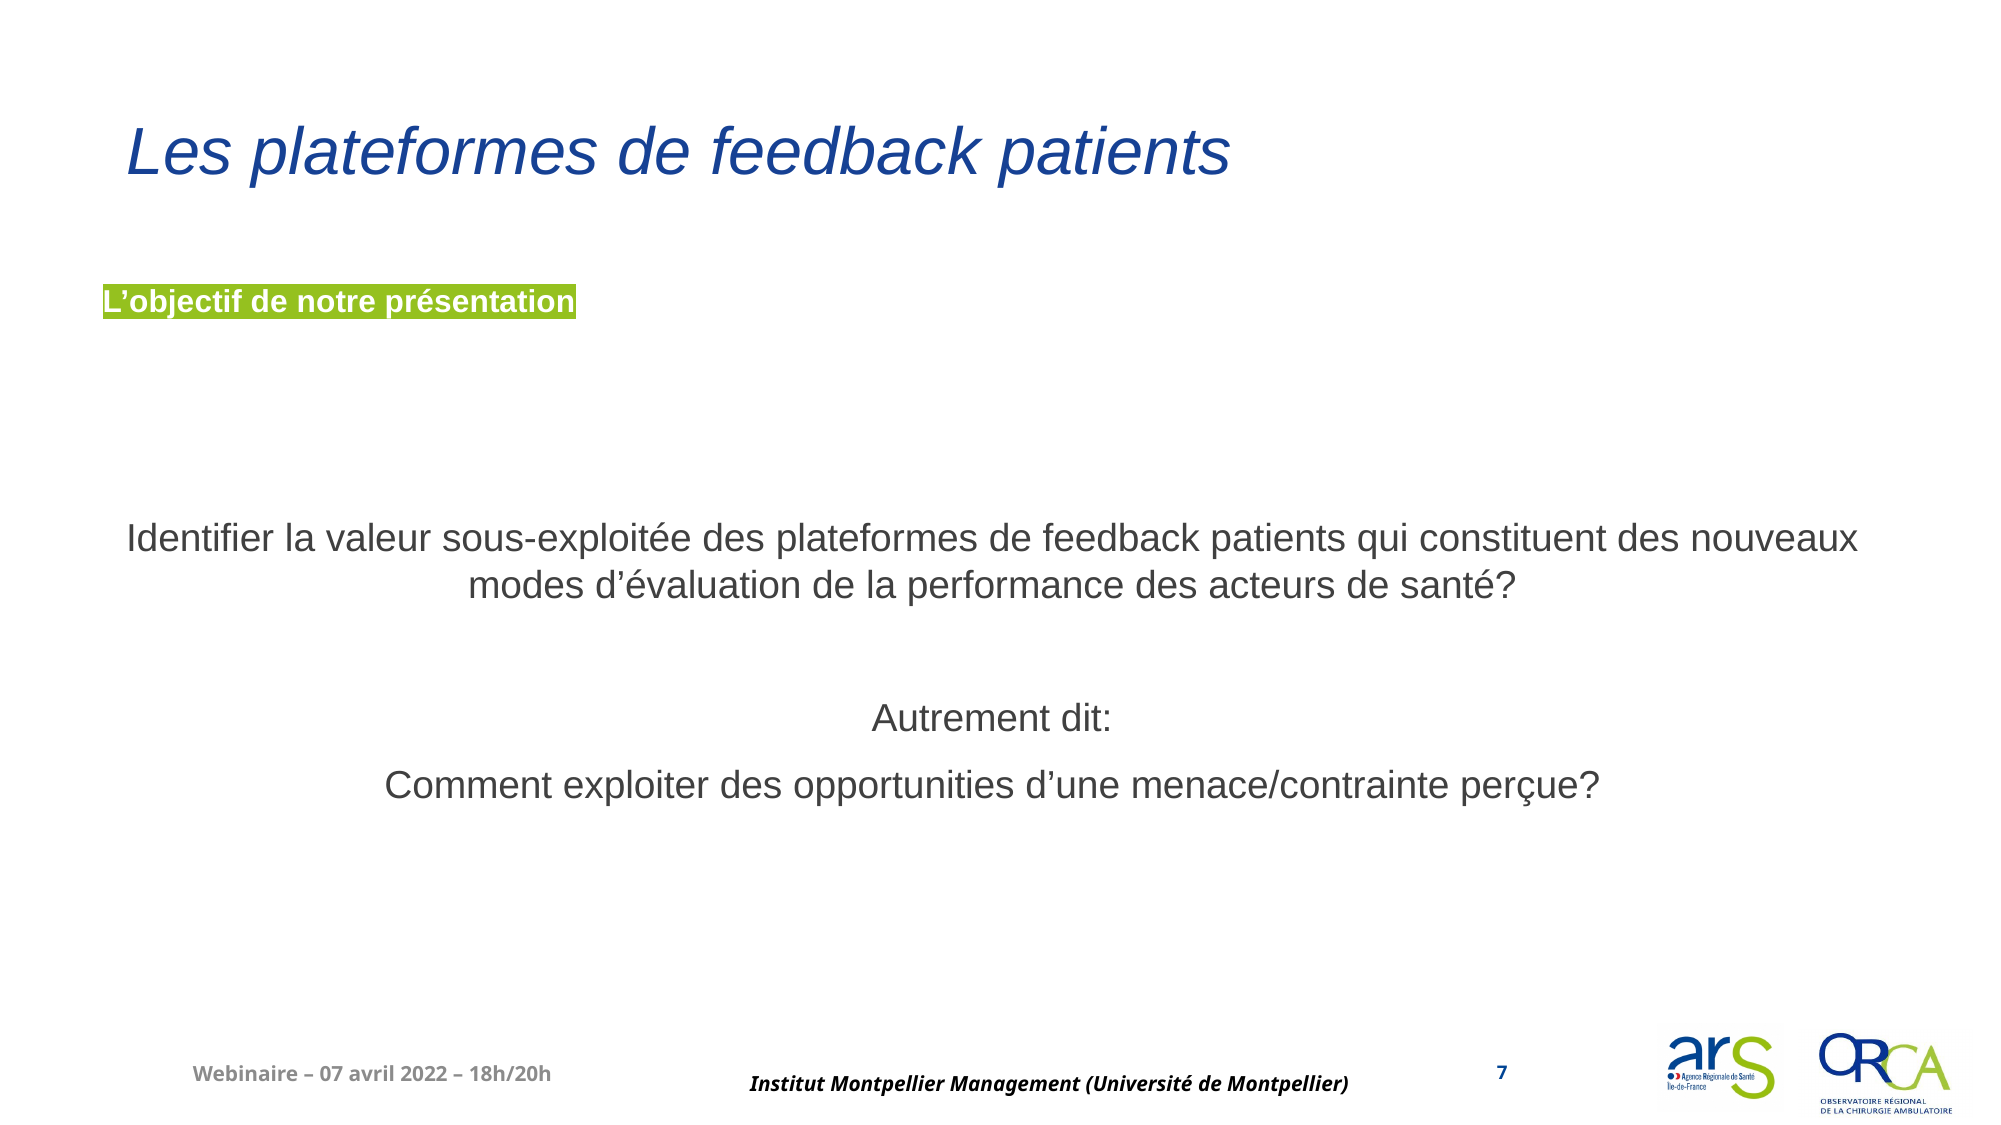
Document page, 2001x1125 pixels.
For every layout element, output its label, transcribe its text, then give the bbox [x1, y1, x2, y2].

list L’objectif de notre présentation [70, 273, 1914, 327]
list Identifier la valeur sous-exploitée des plateformes de feedback patients qui constituent des nouveaux modes d’évaluation de la performance des acteurs de santé? Autrement dit: Comment exploiter des opportunities d’une menace/contrainte perçue? [70, 373, 1914, 1004]
picture [1657, 1023, 1784, 1112]
slide_number 7 [1467, 1043, 1523, 1104]
slide_number Webinaire – 07 avril 2022 – 18h/20h [155, 1043, 590, 1104]
title Les plateformes de feedback patients [111, 99, 1522, 317]
footer Institut Montpellier Management (Université de Montpellier) [631, 1043, 1467, 1123]
picture [1798, 1029, 1973, 1118]
